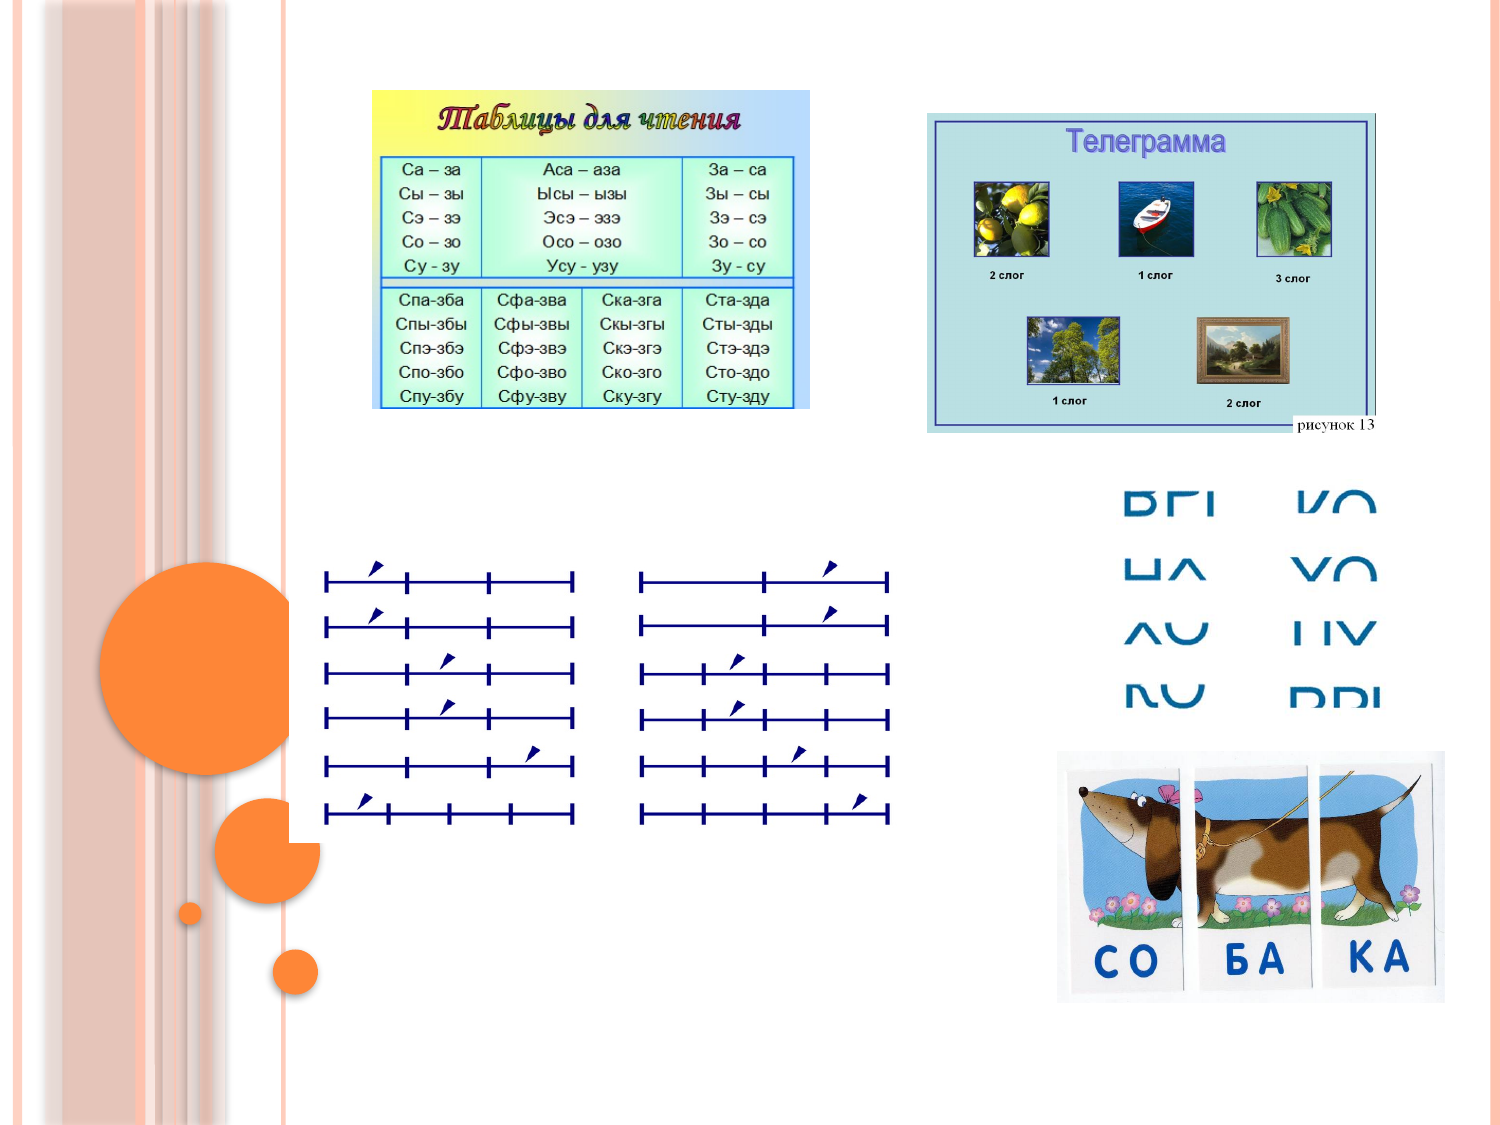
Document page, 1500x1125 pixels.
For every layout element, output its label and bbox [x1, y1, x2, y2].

picture [926, 112, 1377, 433]
list [371, 89, 810, 410]
picture [288, 550, 928, 844]
picture [1056, 751, 1446, 1003]
picture [1115, 479, 1412, 717]
